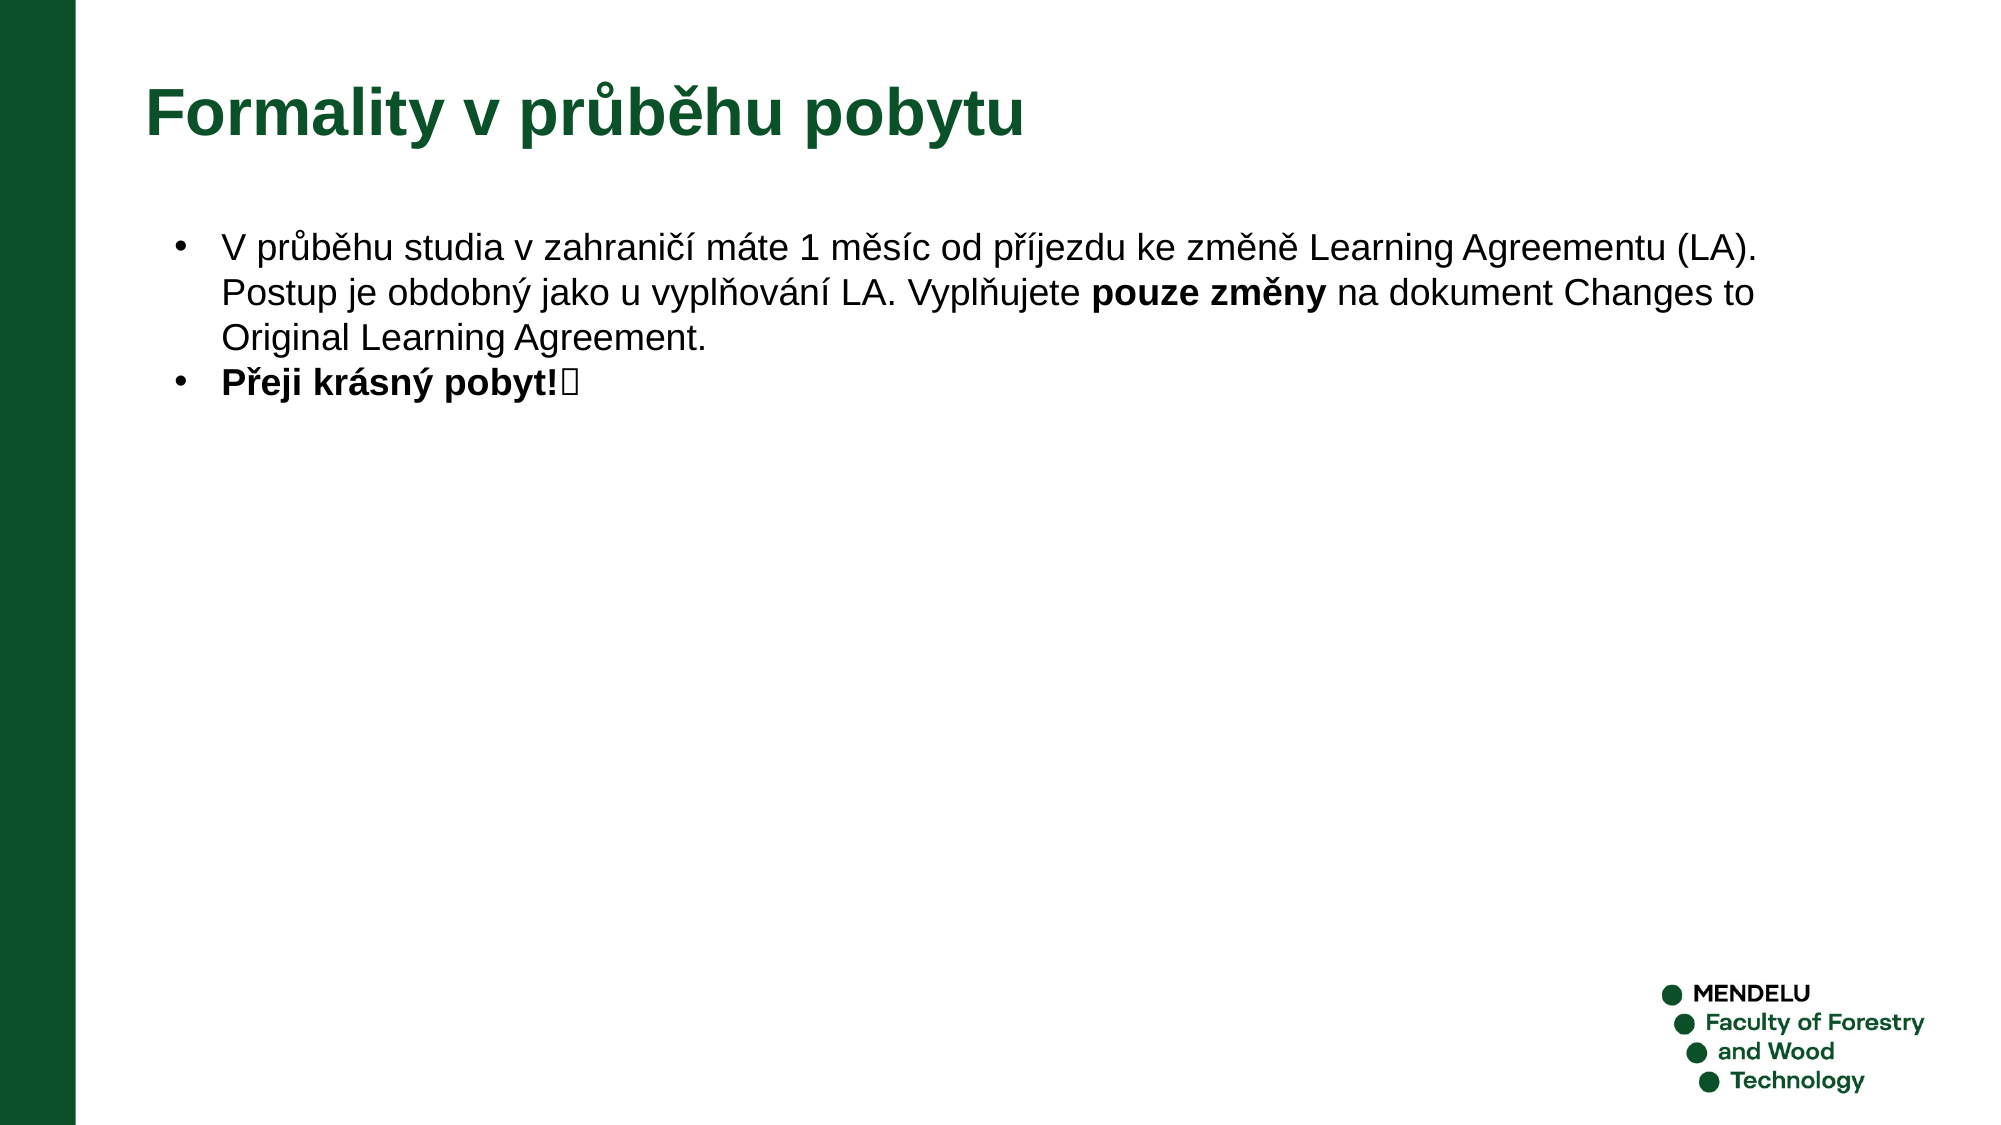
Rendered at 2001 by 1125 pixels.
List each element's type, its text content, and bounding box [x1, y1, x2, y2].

picture [1641, 964, 1945, 1113]
text_box V průběhu studia v zahraničí máte 1 měsíc od příjezdu ke změně Learning Agreementu (LA). Postup je obdobný jako u vyplňování LA. Vyplňujete pouze změny na dokument Changes to Original Learning Agreement. Přeji krásný pobyt! [159, 215, 1785, 501]
list Formality v průběhu pobytu [145, 68, 1940, 171]
